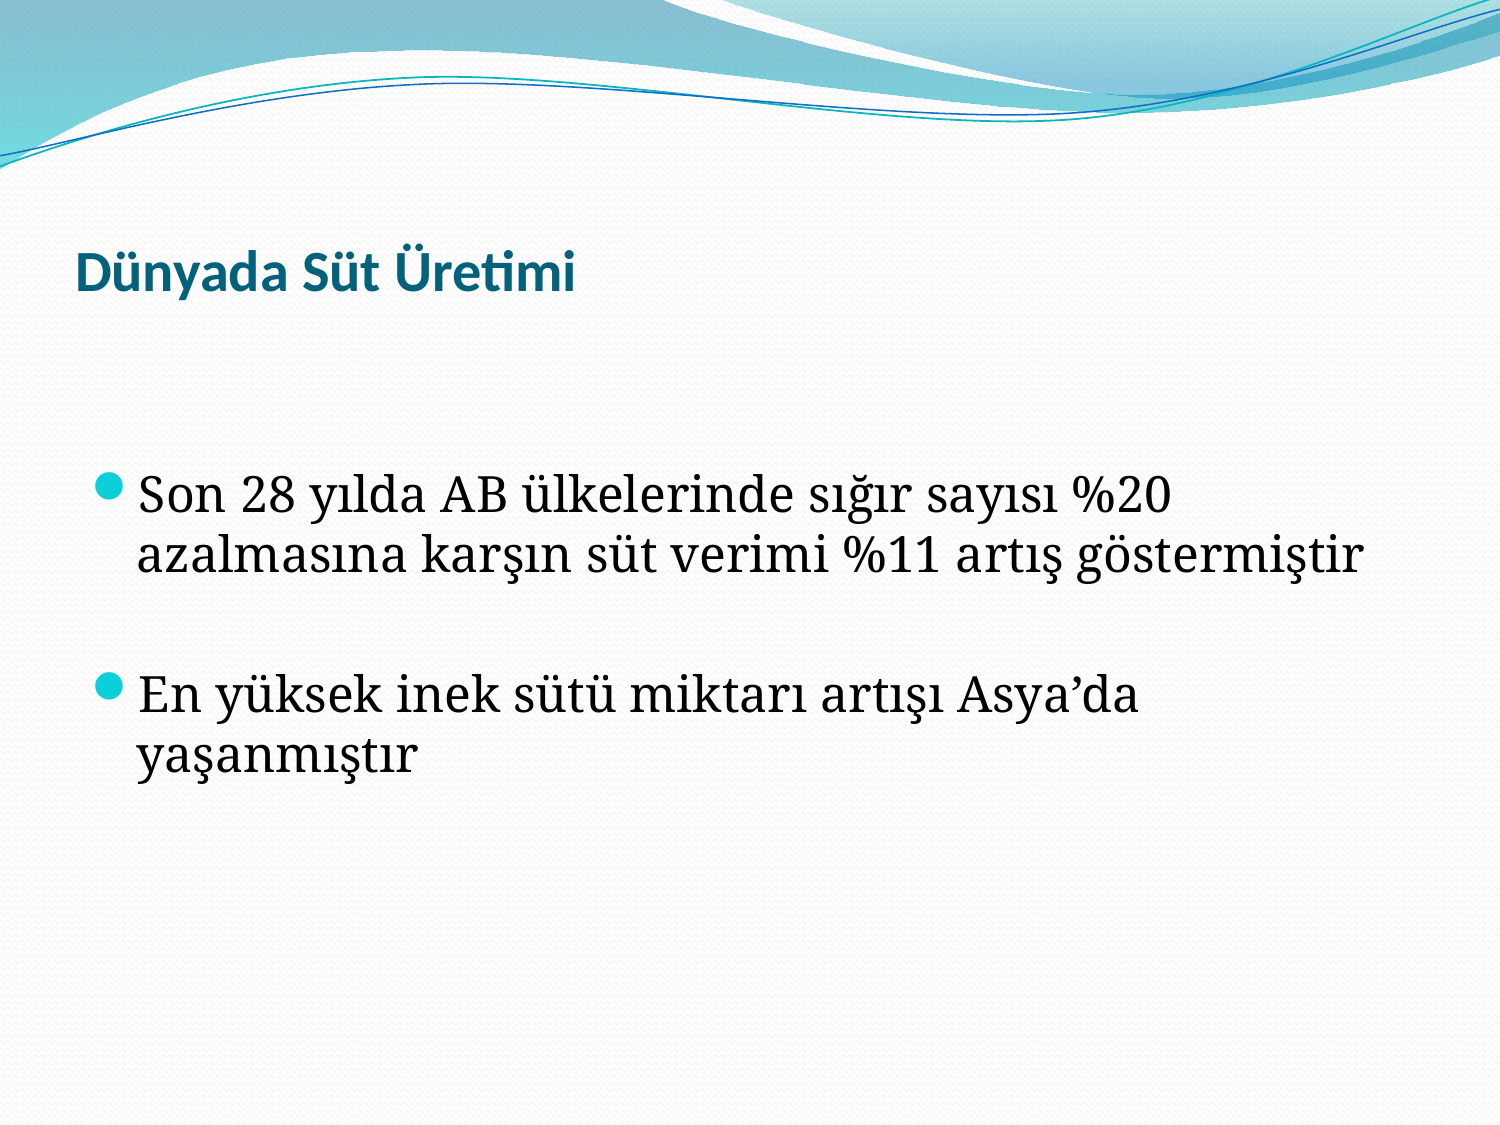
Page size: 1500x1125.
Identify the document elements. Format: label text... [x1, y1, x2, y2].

title Dünyada Süt Üretimi [75, 115, 1425, 303]
list Son 28 yılda AB ülkelerinde sığır sayısı %20 azalmasına karşın süt verimi %11 artış göstermiştir En yüksek inek sütü miktarı artışı Asya’da yaşanmıştır [76, 385, 1427, 1106]
